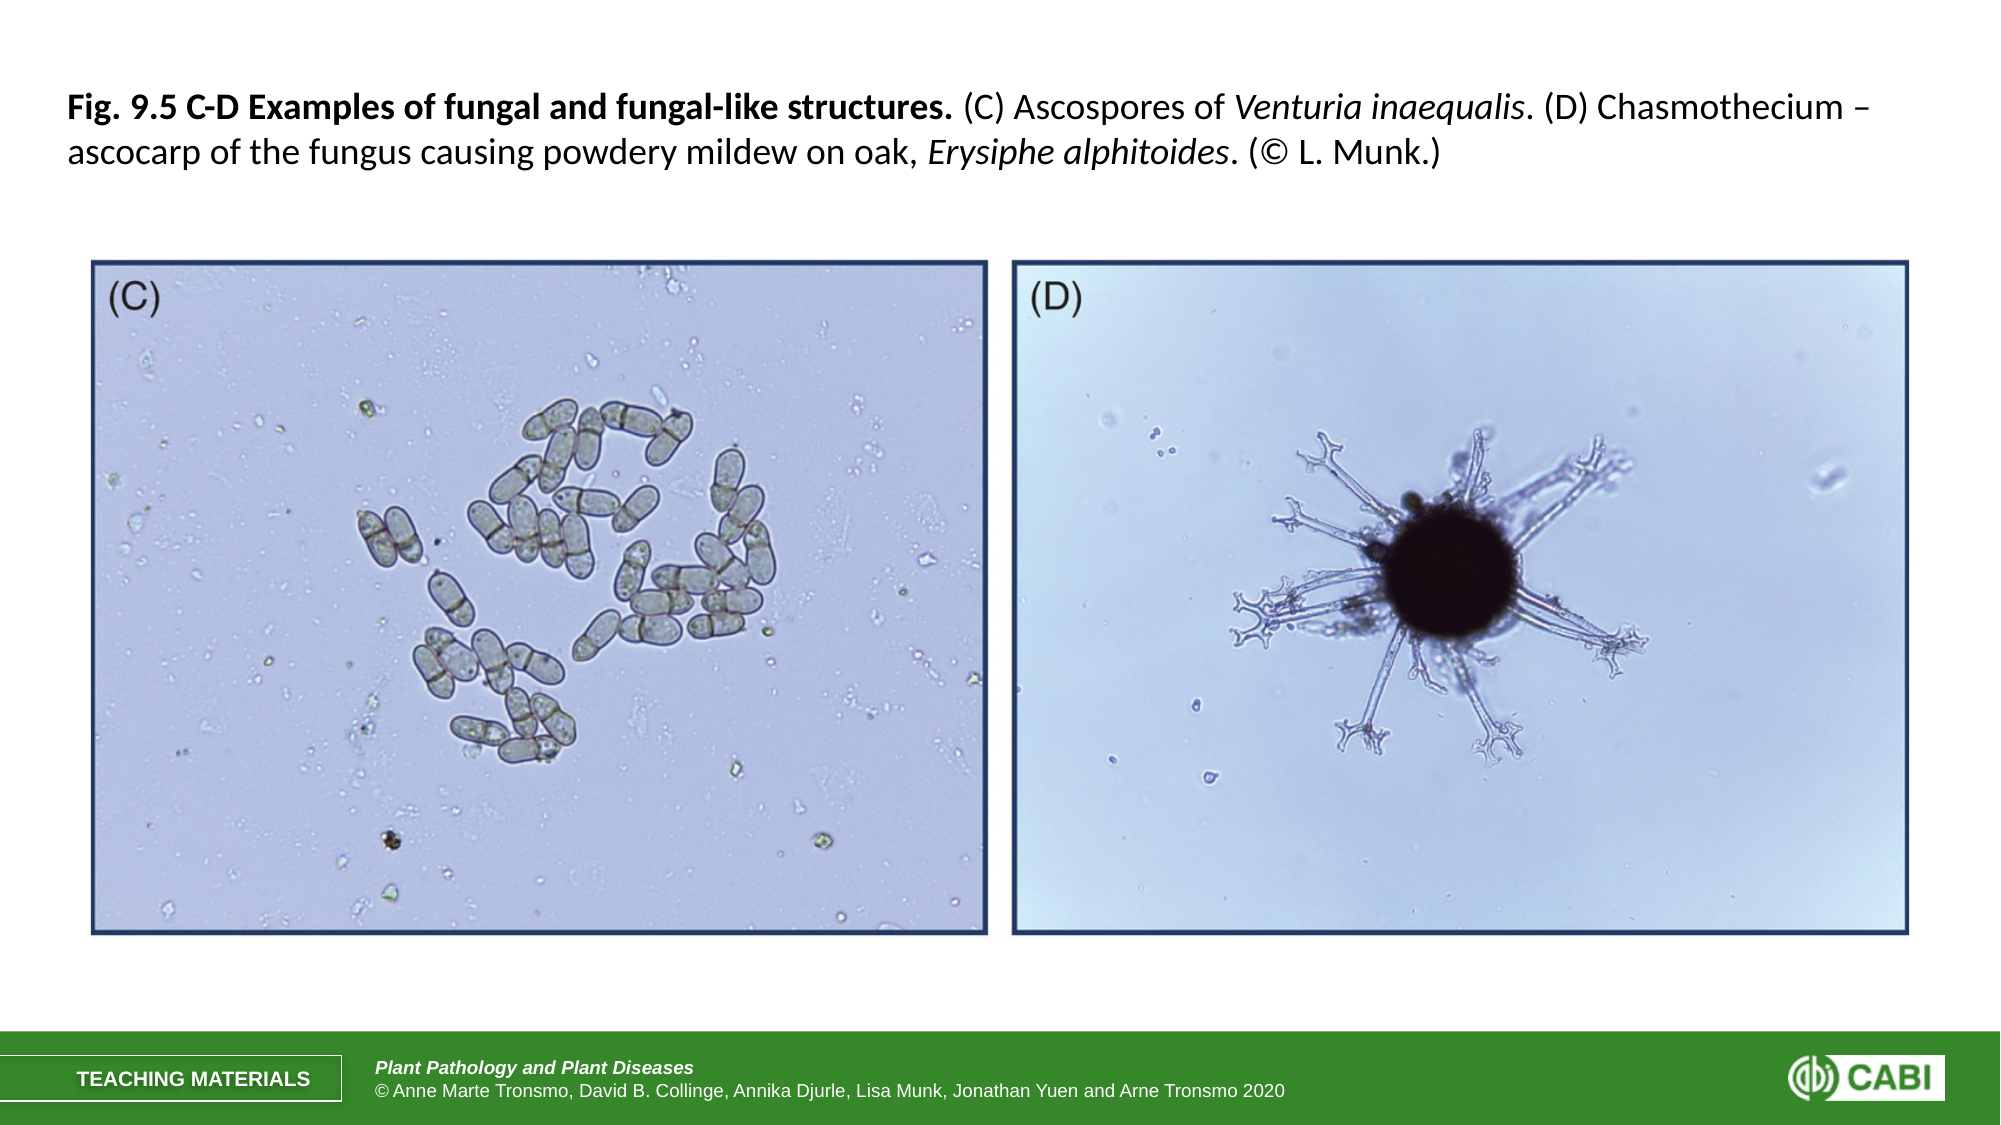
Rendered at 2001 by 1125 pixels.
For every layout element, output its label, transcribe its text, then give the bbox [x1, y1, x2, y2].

text_box Plant Pathology and Plant Diseases © Anne Marte Tronsmo, David B. Collinge, Annika Djurle, Lisa Munk, Jonathan Yuen and Arne Tronsmo 2020 [360, 1048, 1485, 1109]
text_box Fig. 9.5 C-D Examples of fungal and fungal-like structures. (C) Ascospores of Venturia inaequalis. (D) Chasmothecium –ascocarp of the fungus causing powdery mildew on oak, Erysiphe alphitoides. (© L. Munk.) [52, 74, 1944, 180]
picture [90, 253, 1910, 944]
picture [1788, 1055, 1945, 1101]
